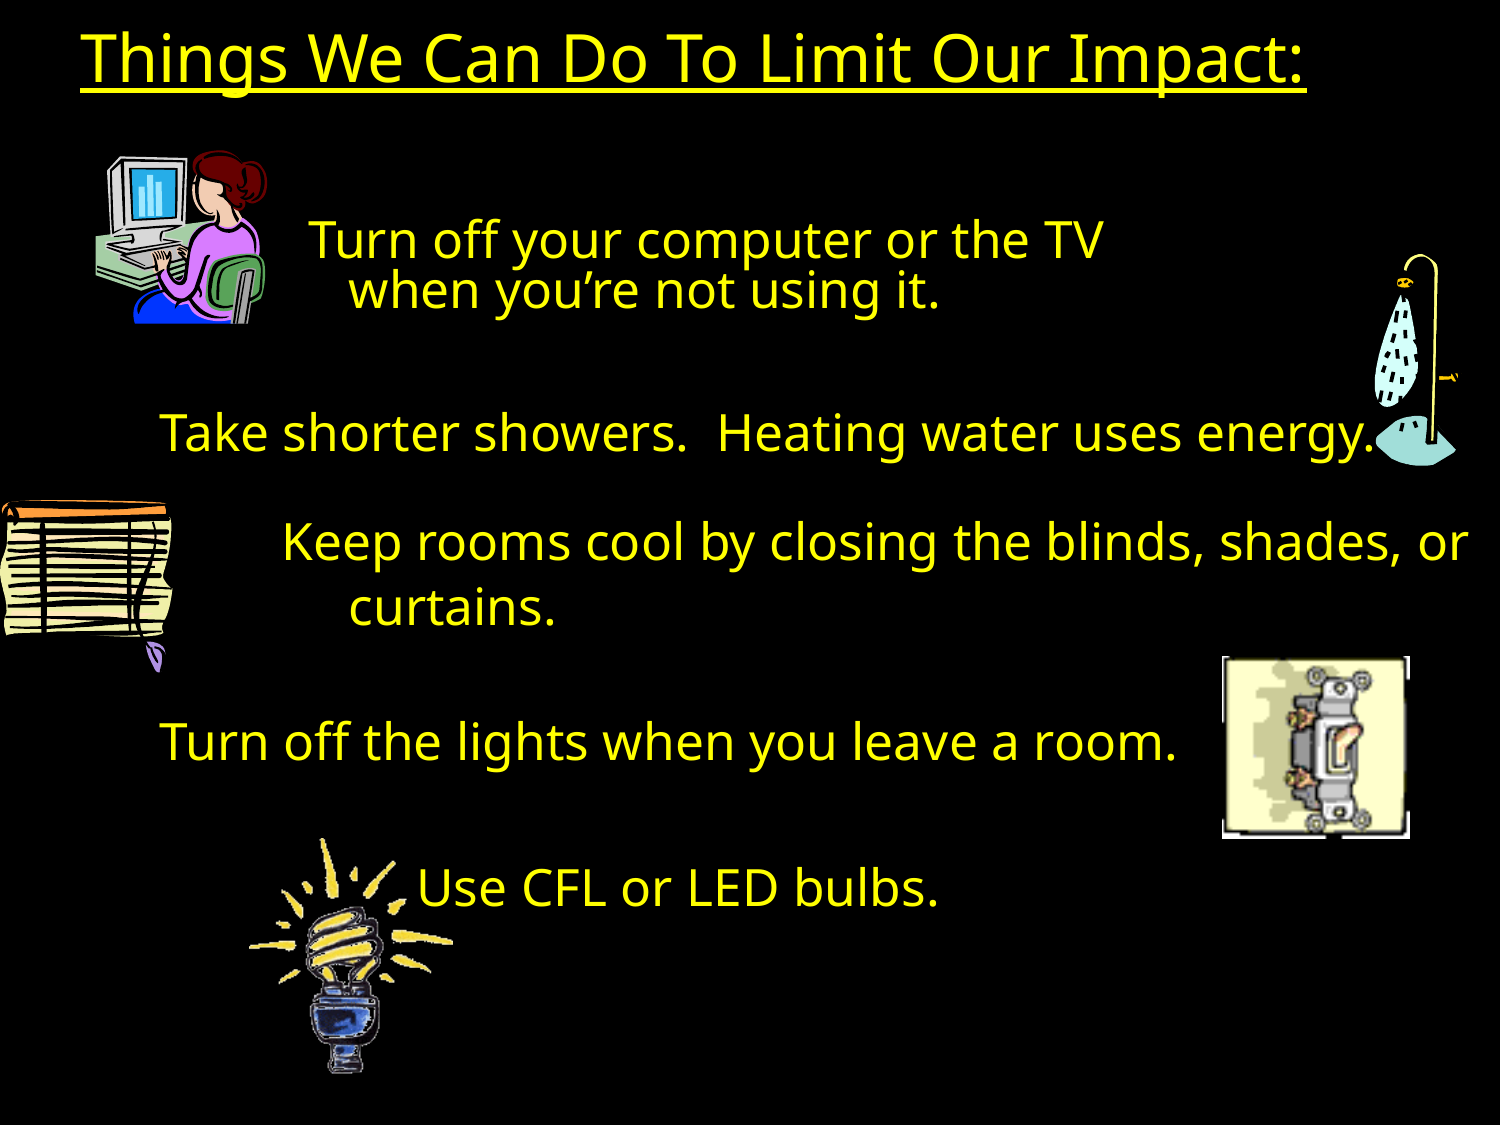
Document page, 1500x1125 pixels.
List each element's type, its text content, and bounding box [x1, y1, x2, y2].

picture [249, 838, 453, 1075]
picture [1365, 249, 1464, 483]
picture [1221, 656, 1410, 839]
picture [95, 149, 268, 326]
title Things We Can Do To Limit Our Impact: [65, 0, 1416, 113]
list Turn off your computer or the TV when you’re not using it. Take shorter showers. Heating water uses energy. Keep rooms cool by closing the blinds, shades, or curtains. Turn off the lights when you leave a room. Use CFL or LED bulbs. [144, 125, 1495, 989]
picture [0, 499, 176, 673]
